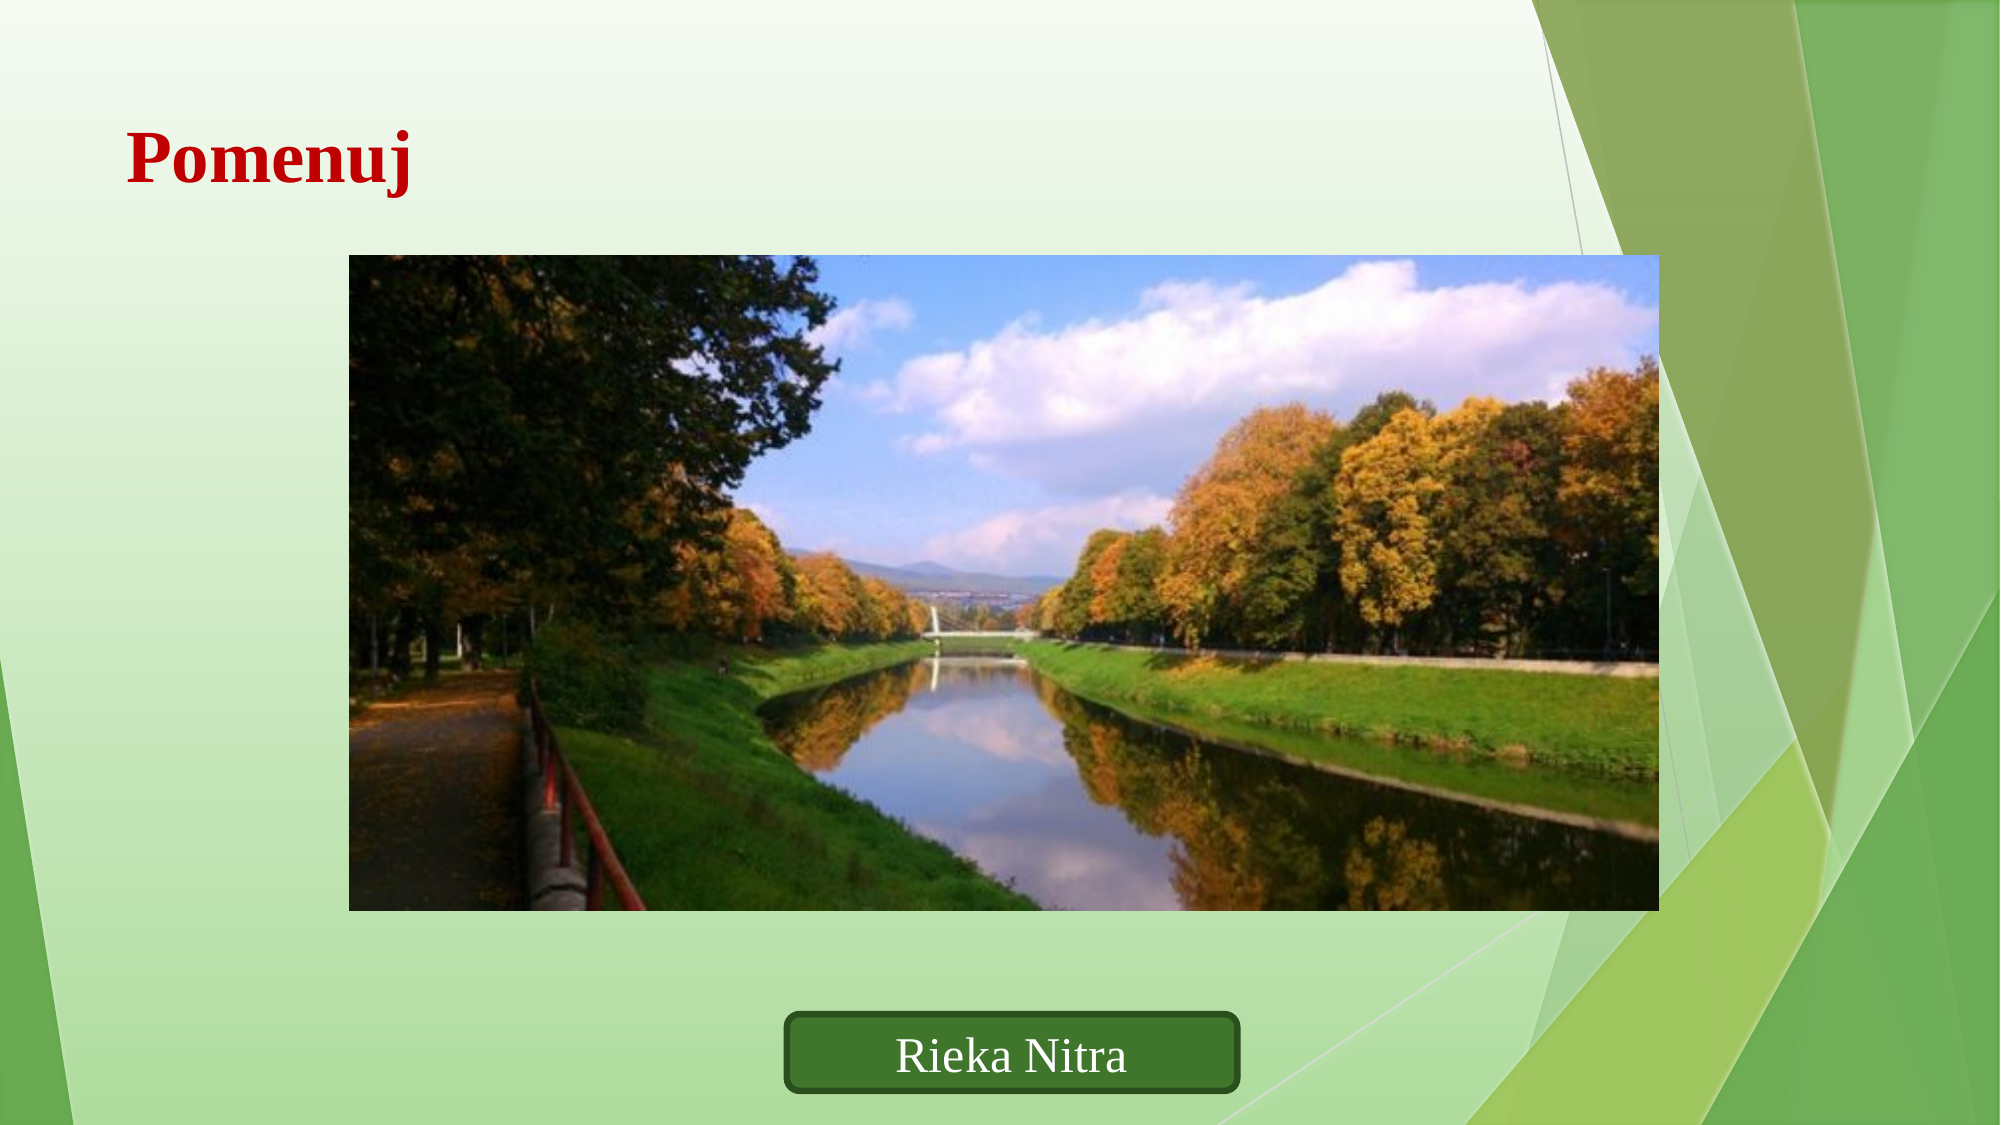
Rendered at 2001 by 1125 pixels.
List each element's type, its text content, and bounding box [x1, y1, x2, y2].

picture [348, 254, 1660, 911]
text_box Rieka Nitra [783, 1010, 1241, 1095]
title Pomenuj [111, 99, 1522, 317]
